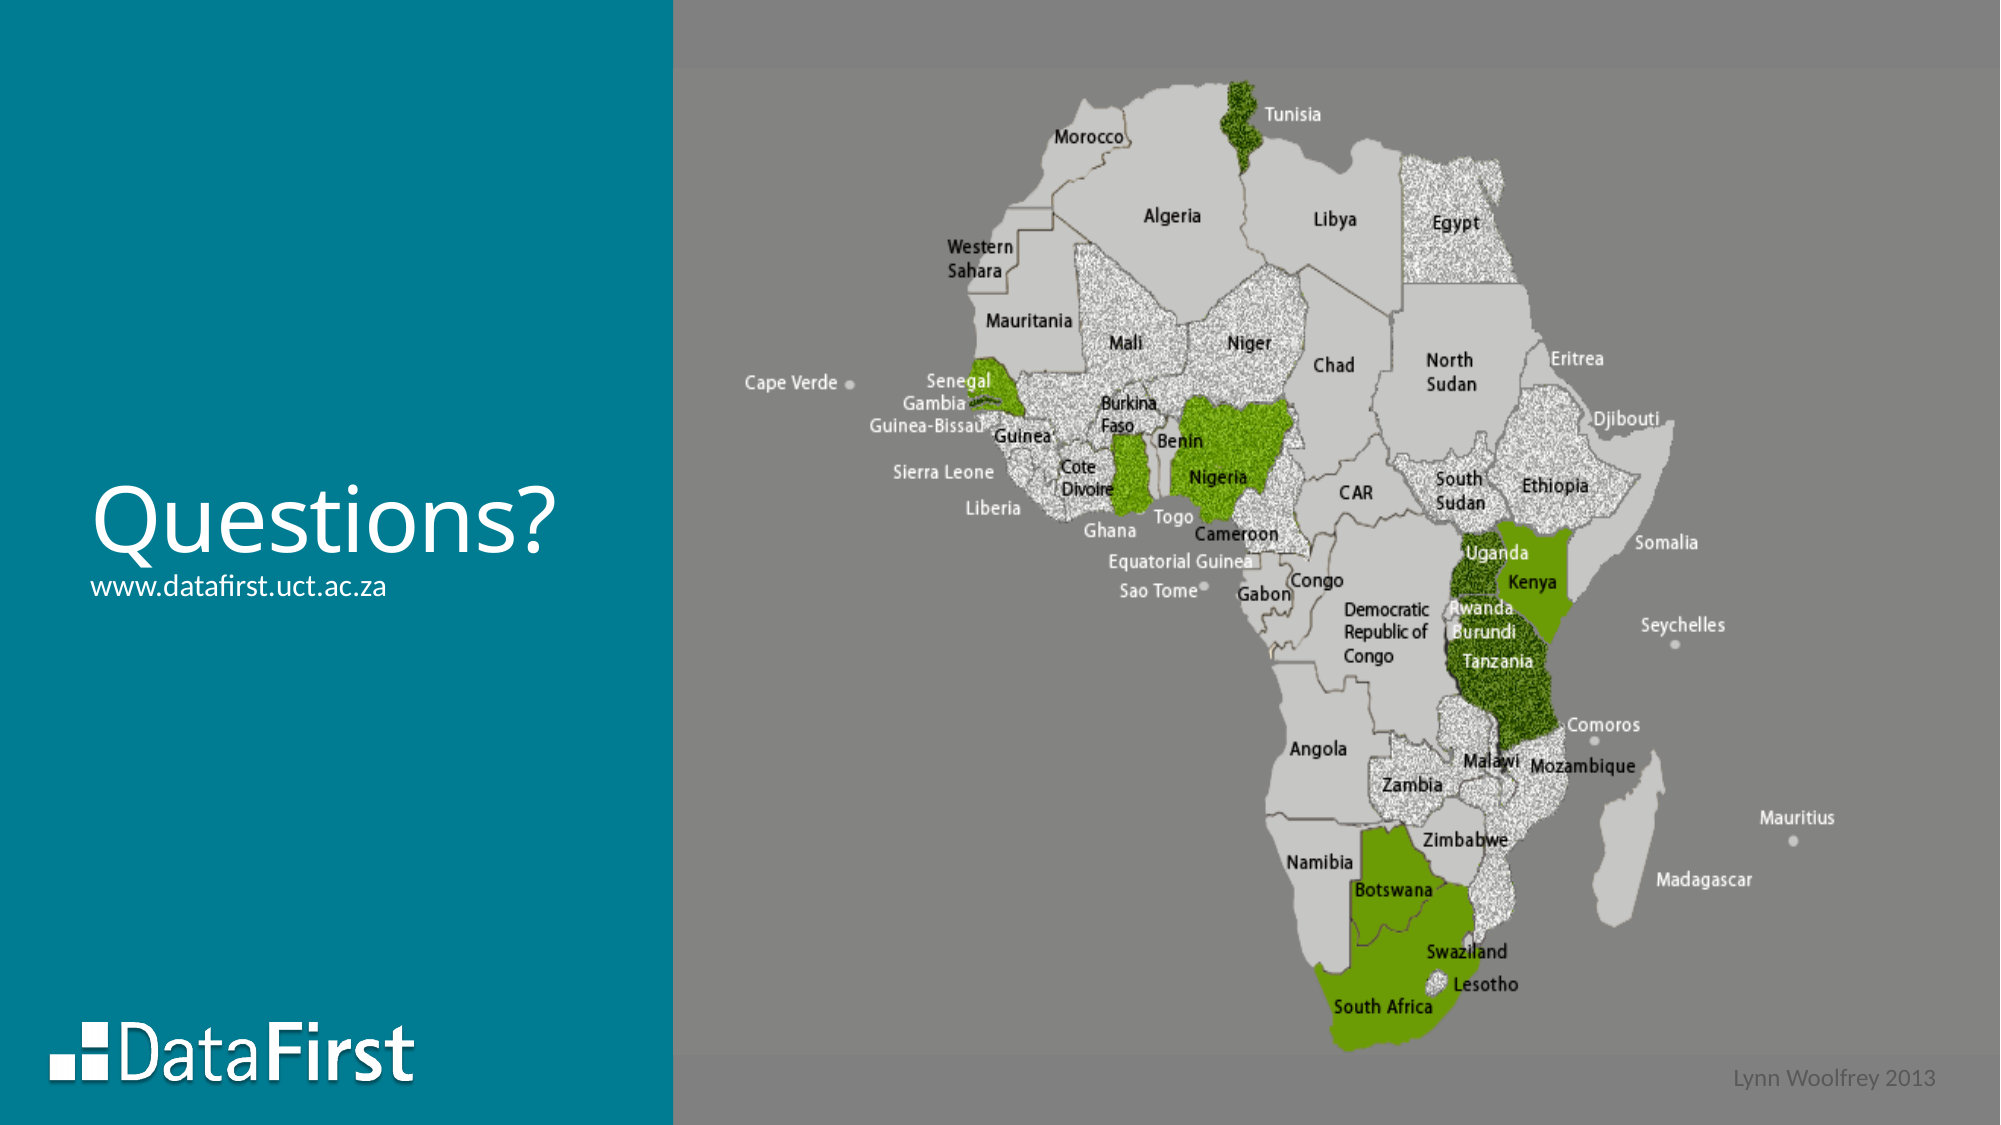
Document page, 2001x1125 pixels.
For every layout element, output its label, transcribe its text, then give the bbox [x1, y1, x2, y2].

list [672, 68, 2000, 1056]
picture [44, 1019, 419, 1090]
title Questions? www.datafirst.uct.ac.za [75, 97, 600, 611]
text_box Lynn Woolfrey 2013 [1718, 1063, 1958, 1100]
